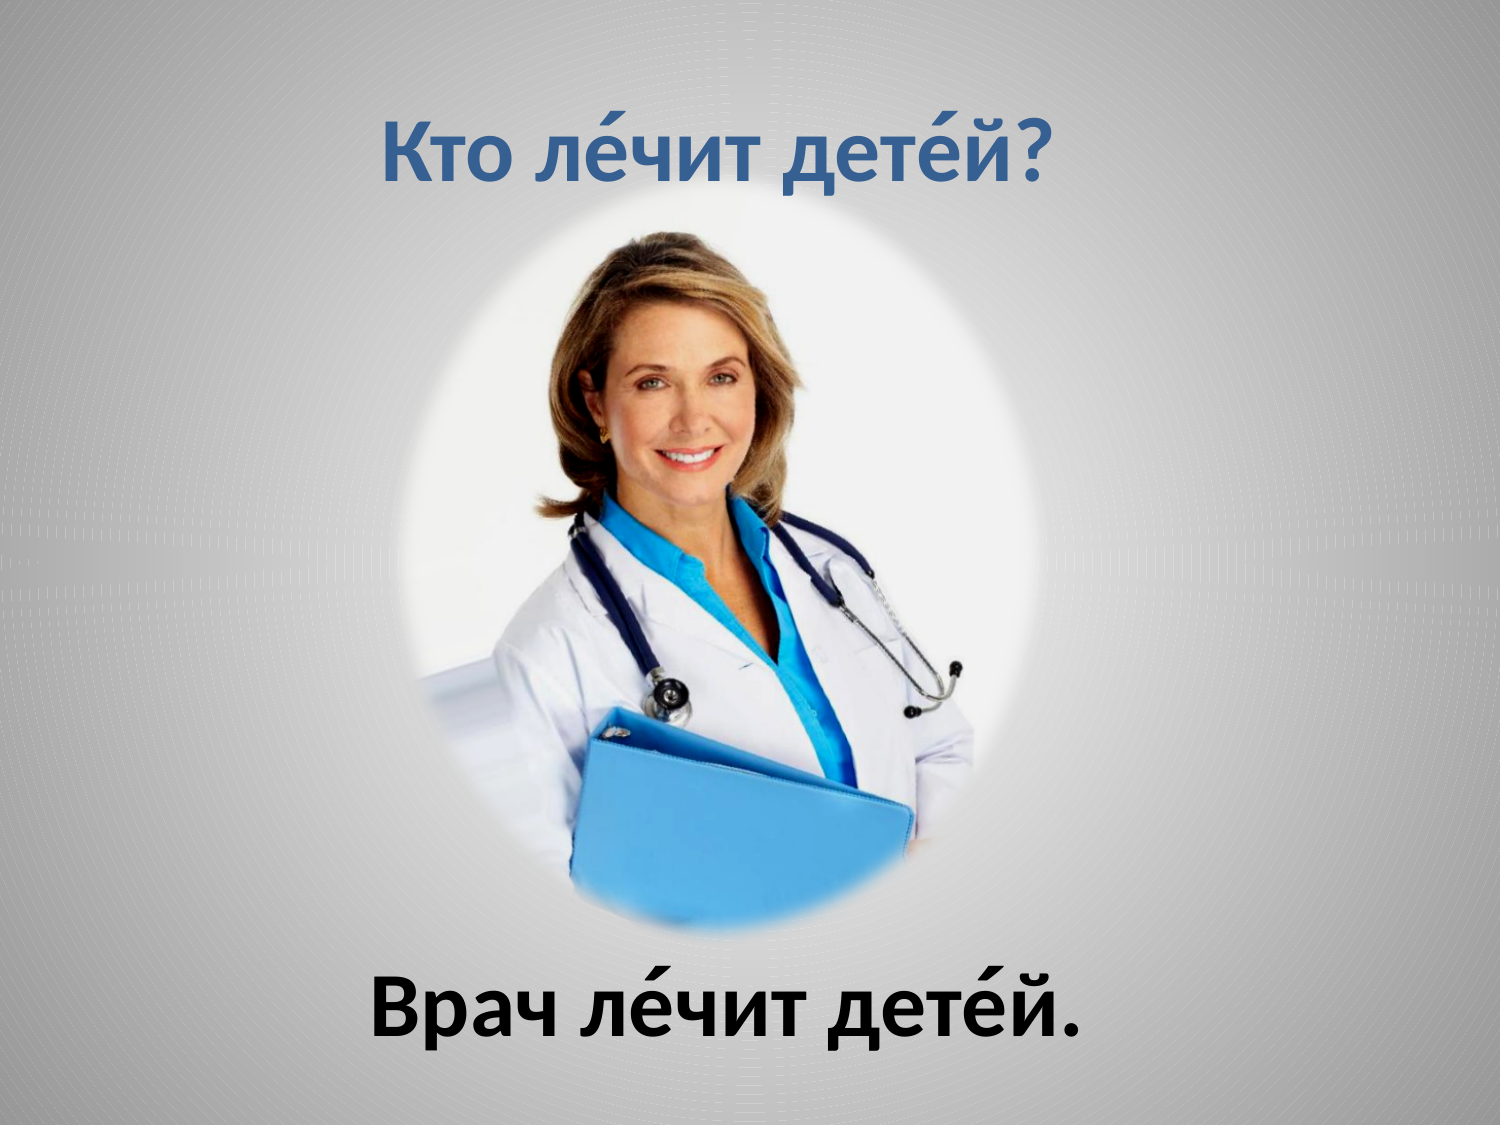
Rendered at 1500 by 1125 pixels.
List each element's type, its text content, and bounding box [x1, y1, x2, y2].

picture [383, 160, 1056, 947]
text_box Кто ле́чит дете́й? [366, 81, 1072, 207]
text_box Врач ле́чит дете́й. [354, 937, 1099, 1063]
